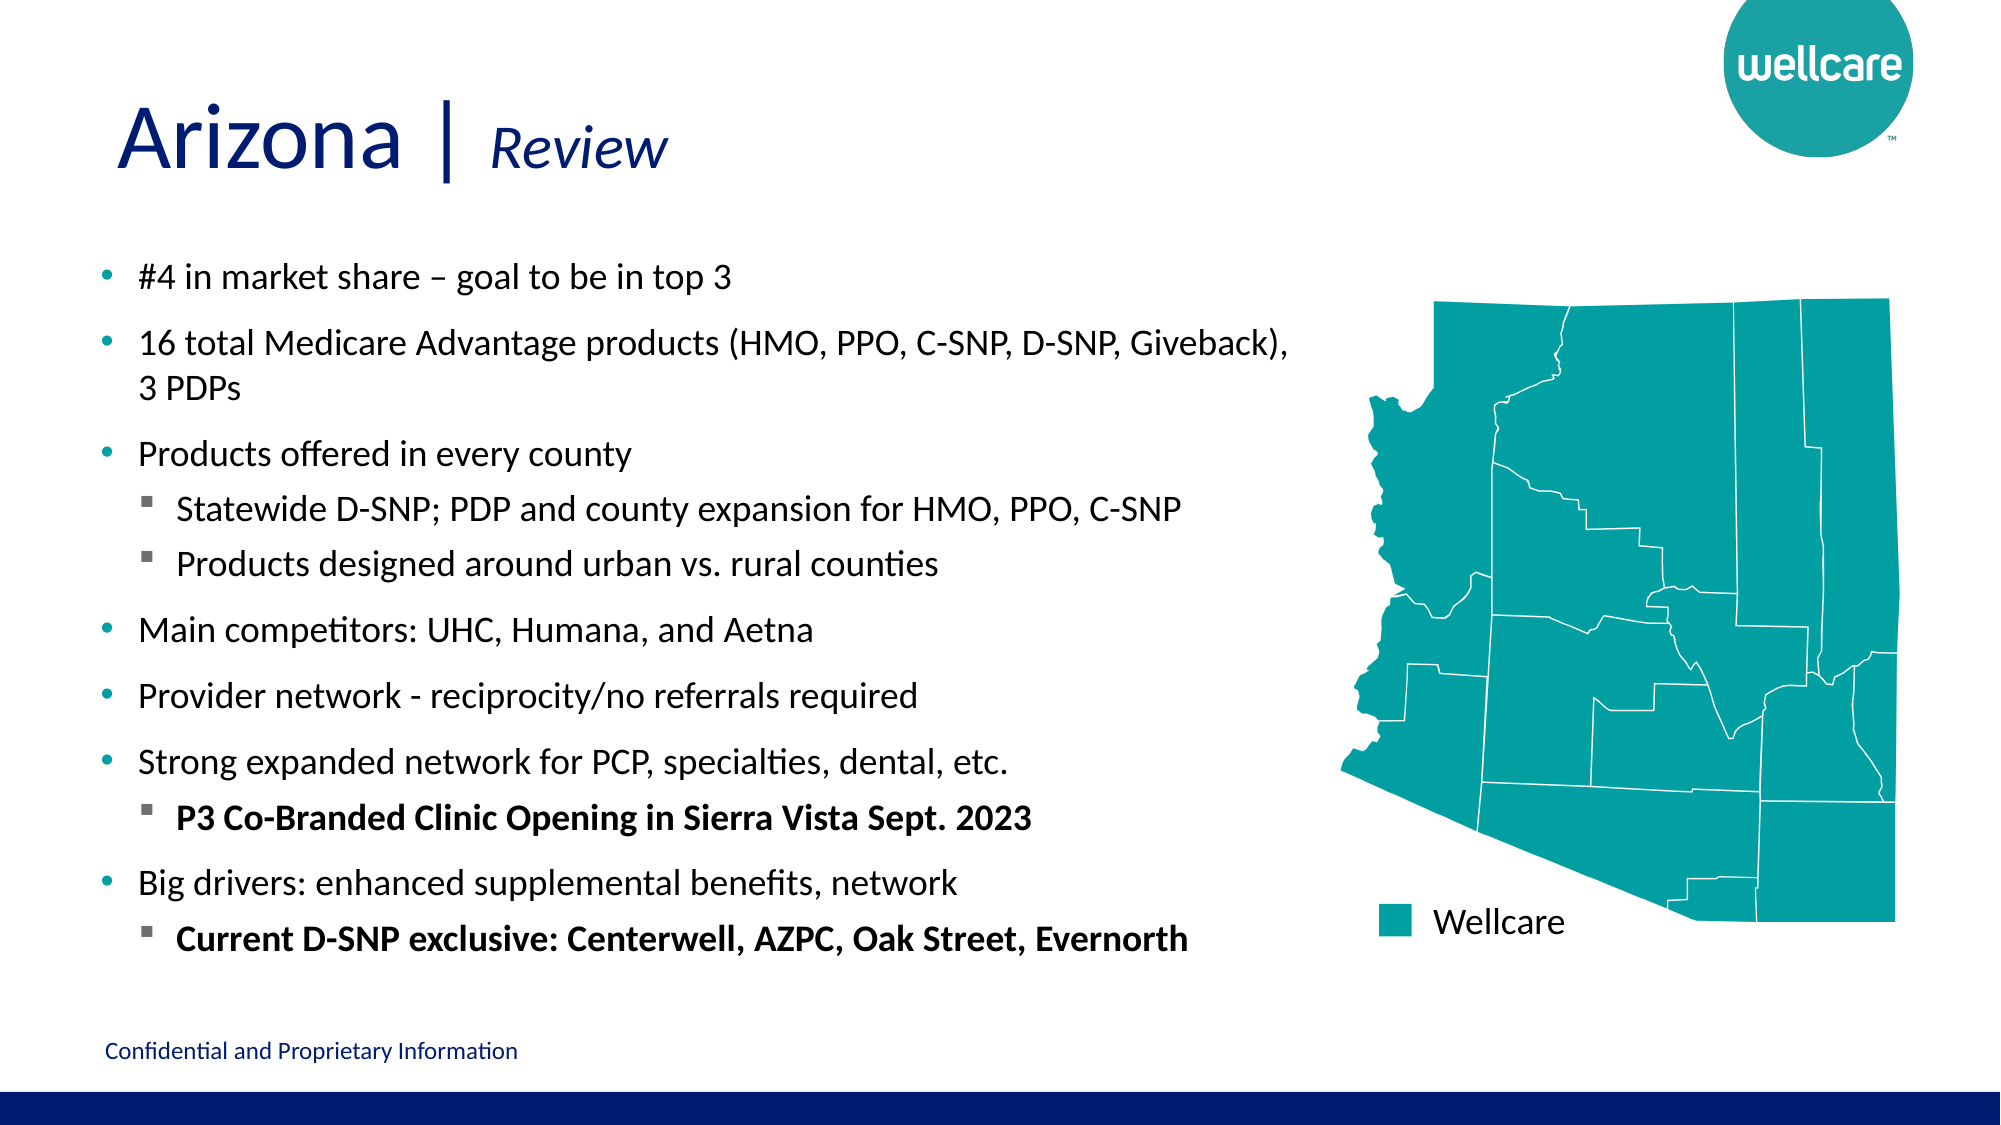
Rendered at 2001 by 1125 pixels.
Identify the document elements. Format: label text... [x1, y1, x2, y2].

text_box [1298, 244, 1951, 962]
title Arizona | Review [102, 79, 1609, 244]
list #4 in market share – goal to be in top 3 16 total Medicare Advantage products (HMO, PPO, C-SNP, D-SNP, Giveback), 3 PDPs Products offered in every county Statewide D-SNP; PDP and county expansion for HMO, PPO, C-SNP Products designed around urban vs. rural counties Main competitors: UHC, Humana, and Aetna Provider network - reciprocity/no referrals required Strong expanded network for PCP, specialties, dental, etc. P3 Co-Branded Clinic Opening in Sierra Vista Sept. 2023 Big drivers: enhanced supplemental benefits, network Current D-SNP exclusive: Centerwell, AZPC, Oak Street, Evernorth [85, 244, 1403, 982]
picture [1720, 0, 1917, 161]
